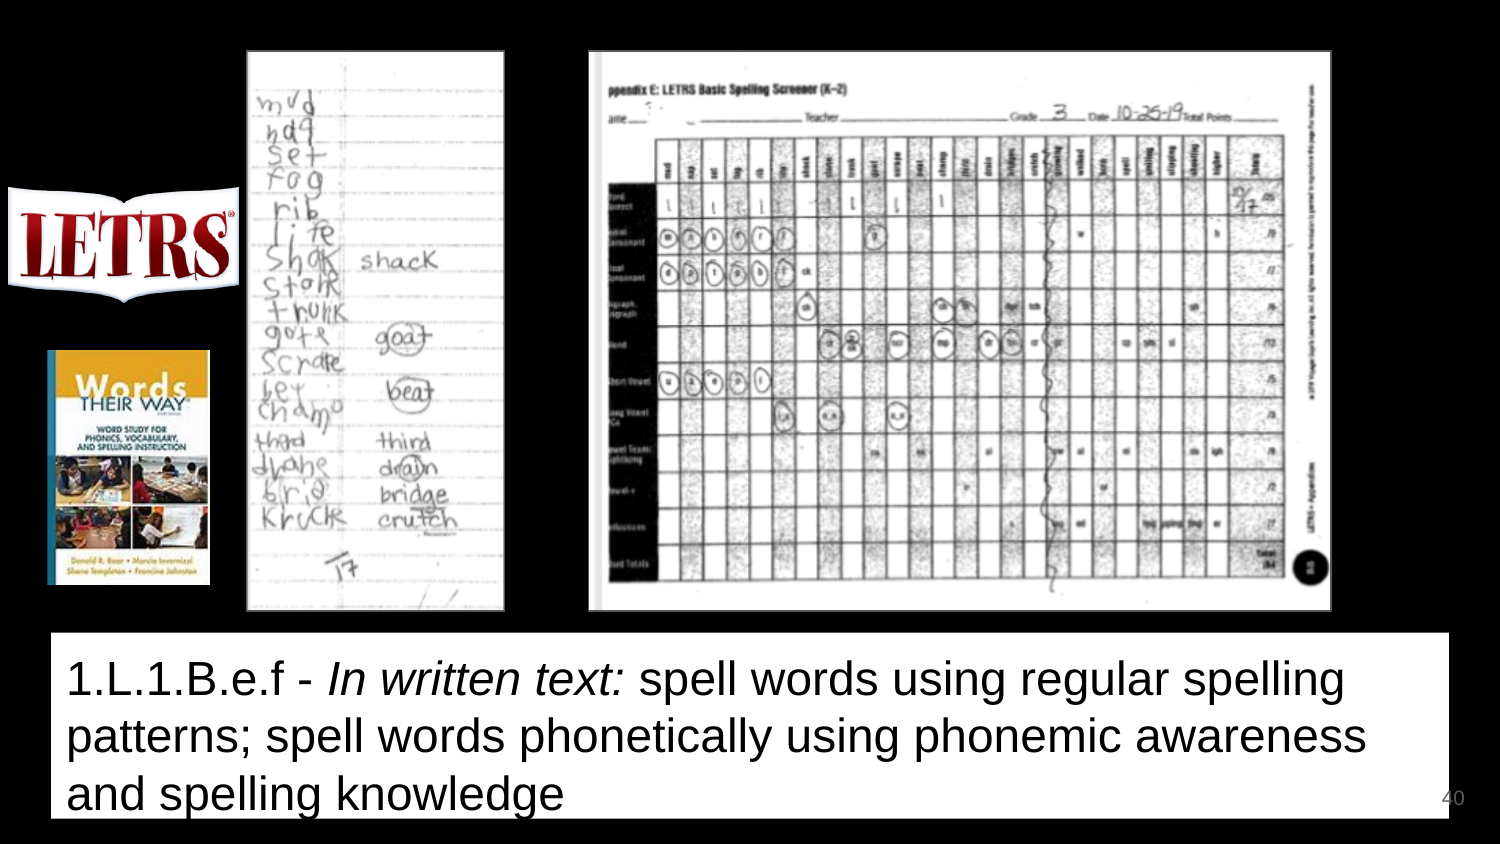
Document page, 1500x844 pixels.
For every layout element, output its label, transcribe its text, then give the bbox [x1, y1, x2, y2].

picture [47, 350, 211, 586]
title 1.L.1.B.e.f - In written text: spell words using regular spelling patterns; spell words phonetically using phonemic awareness and spelling knowledge [51, 632, 1449, 819]
picture [8, 186, 240, 304]
slide_number ‹#› [1389, 764, 1480, 830]
picture [589, 0, 1330, 702]
picture [247, 51, 504, 611]
